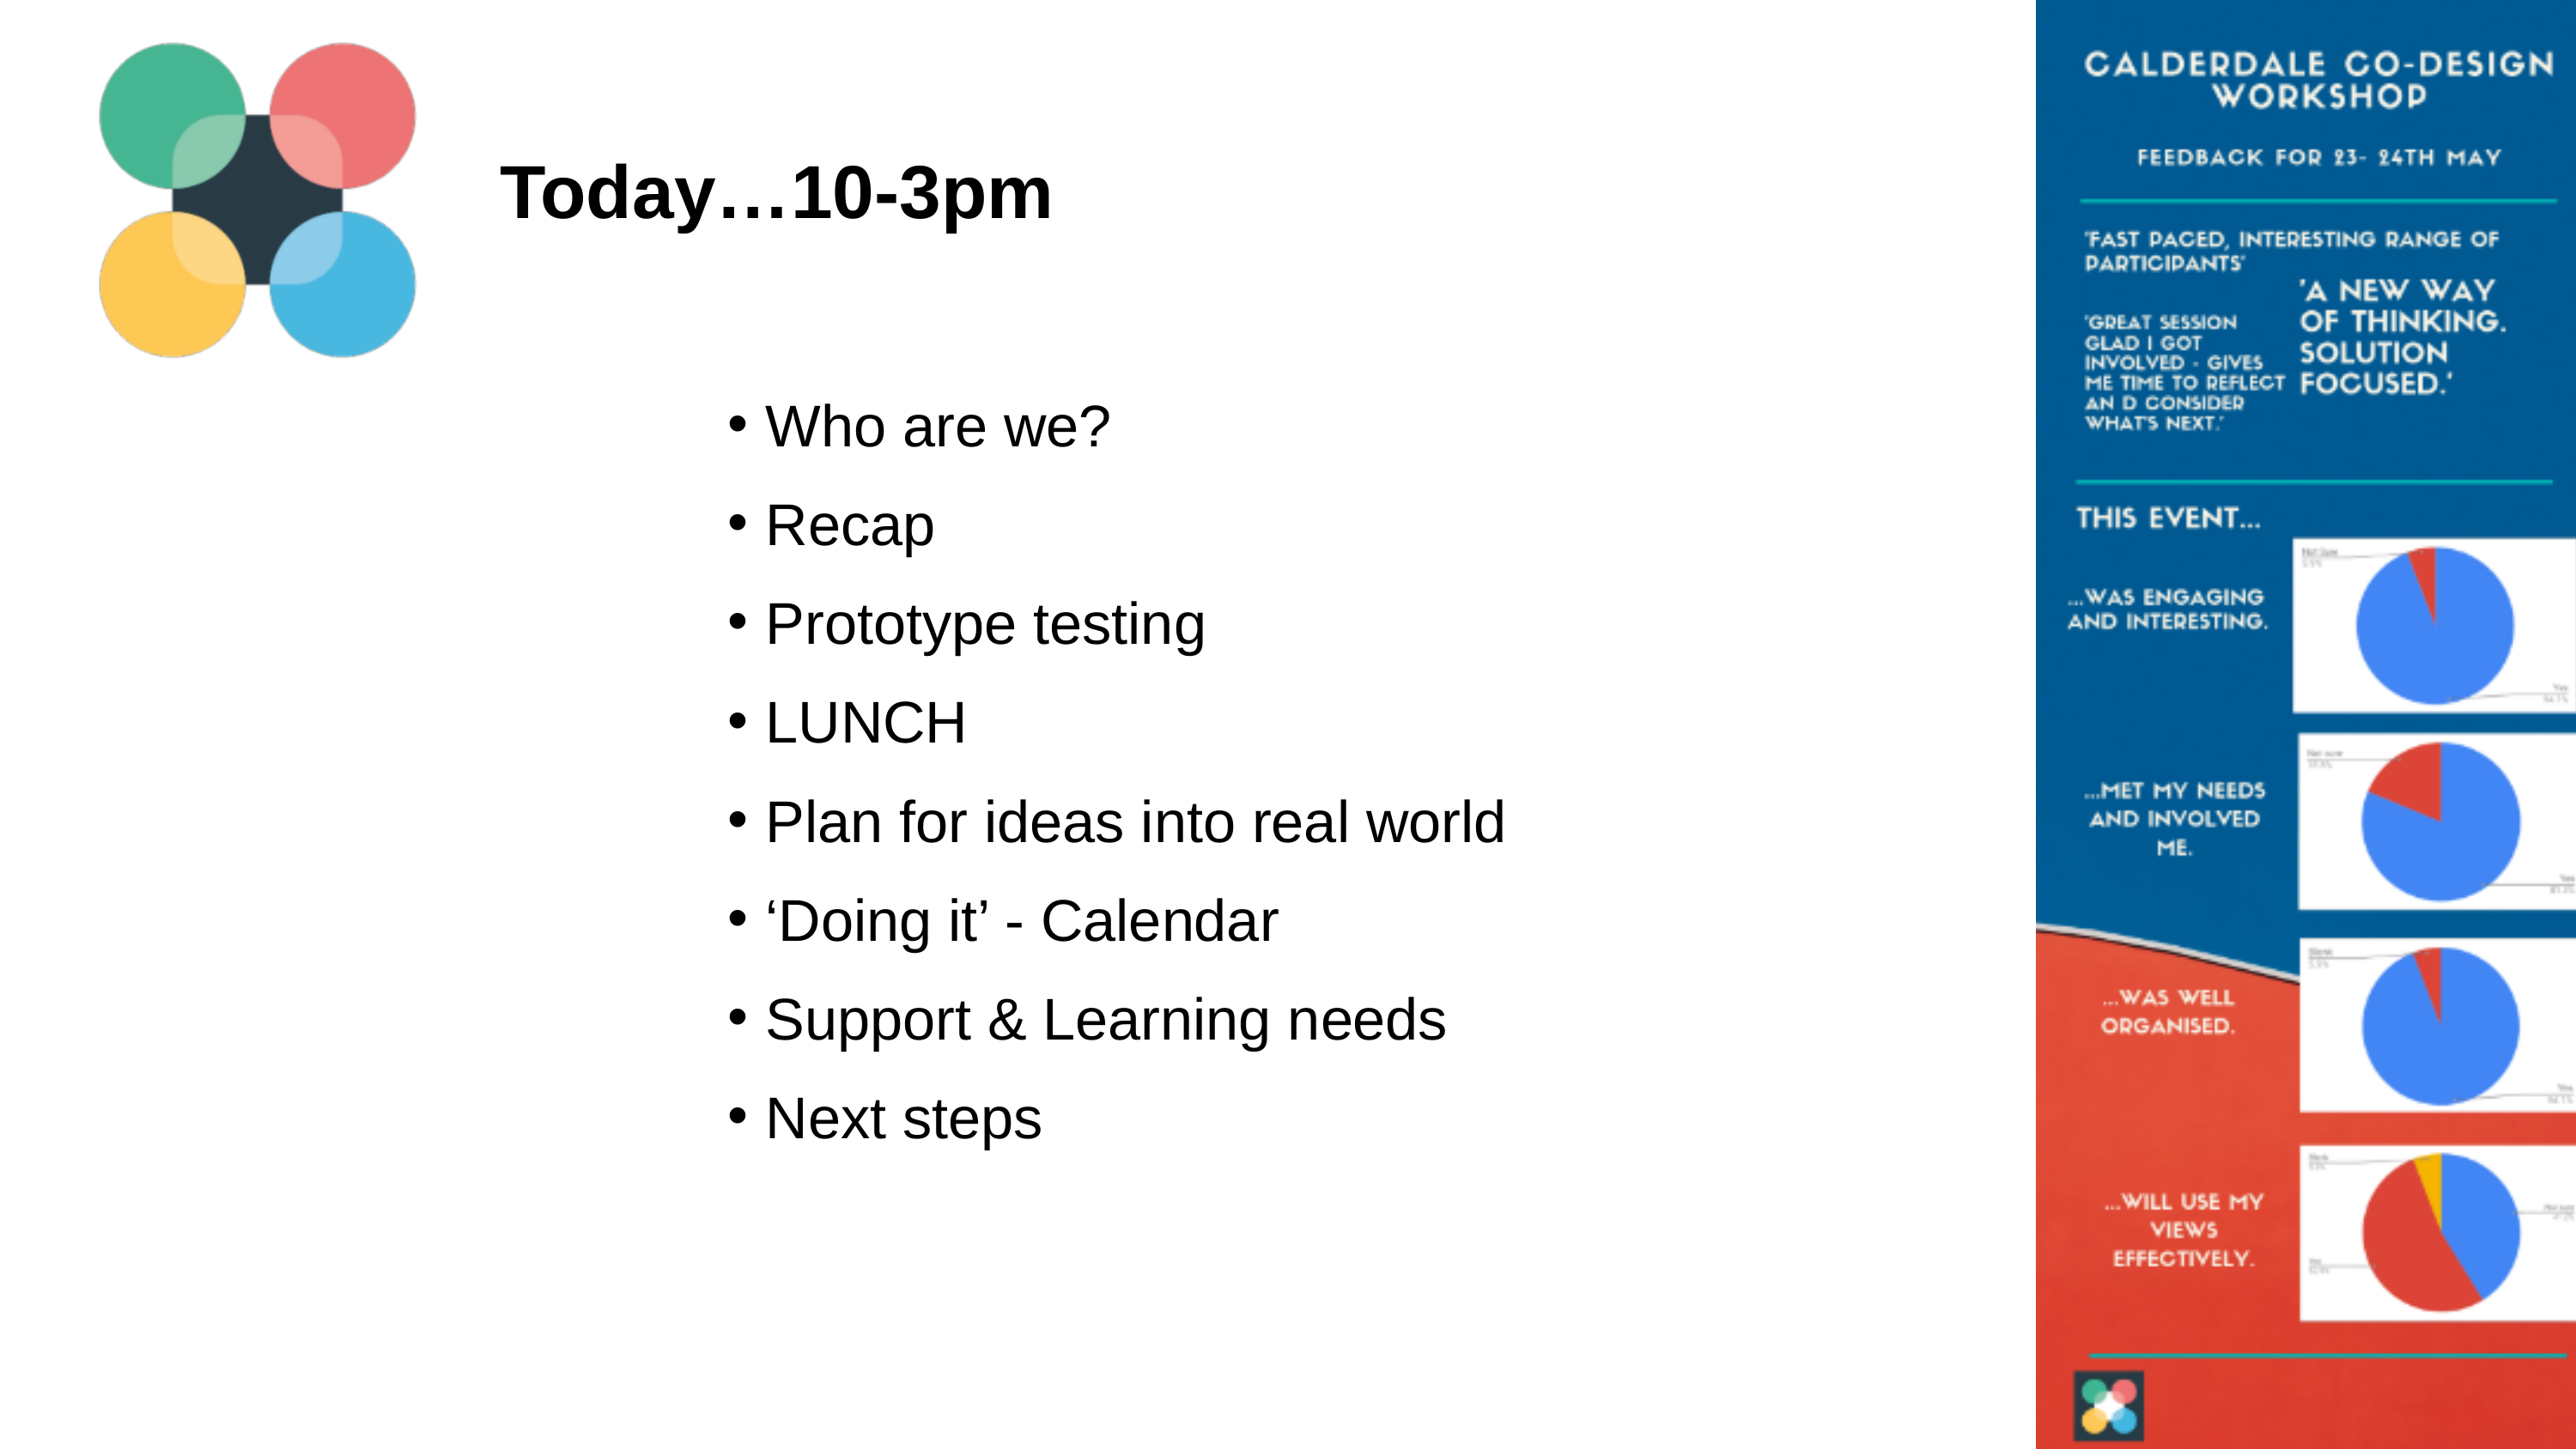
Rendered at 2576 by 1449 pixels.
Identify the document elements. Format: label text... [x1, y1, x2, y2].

picture [98, 41, 417, 361]
text_box Today…10-3pm [500, 106, 1699, 315]
picture [2036, 0, 2576, 1449]
text_box Who are we? Recap Prototype testing LUNCH Plan for ideas into real world ‘Doing it’ - Calendar Support & Learning needs Next steps [689, 359, 1699, 1349]
